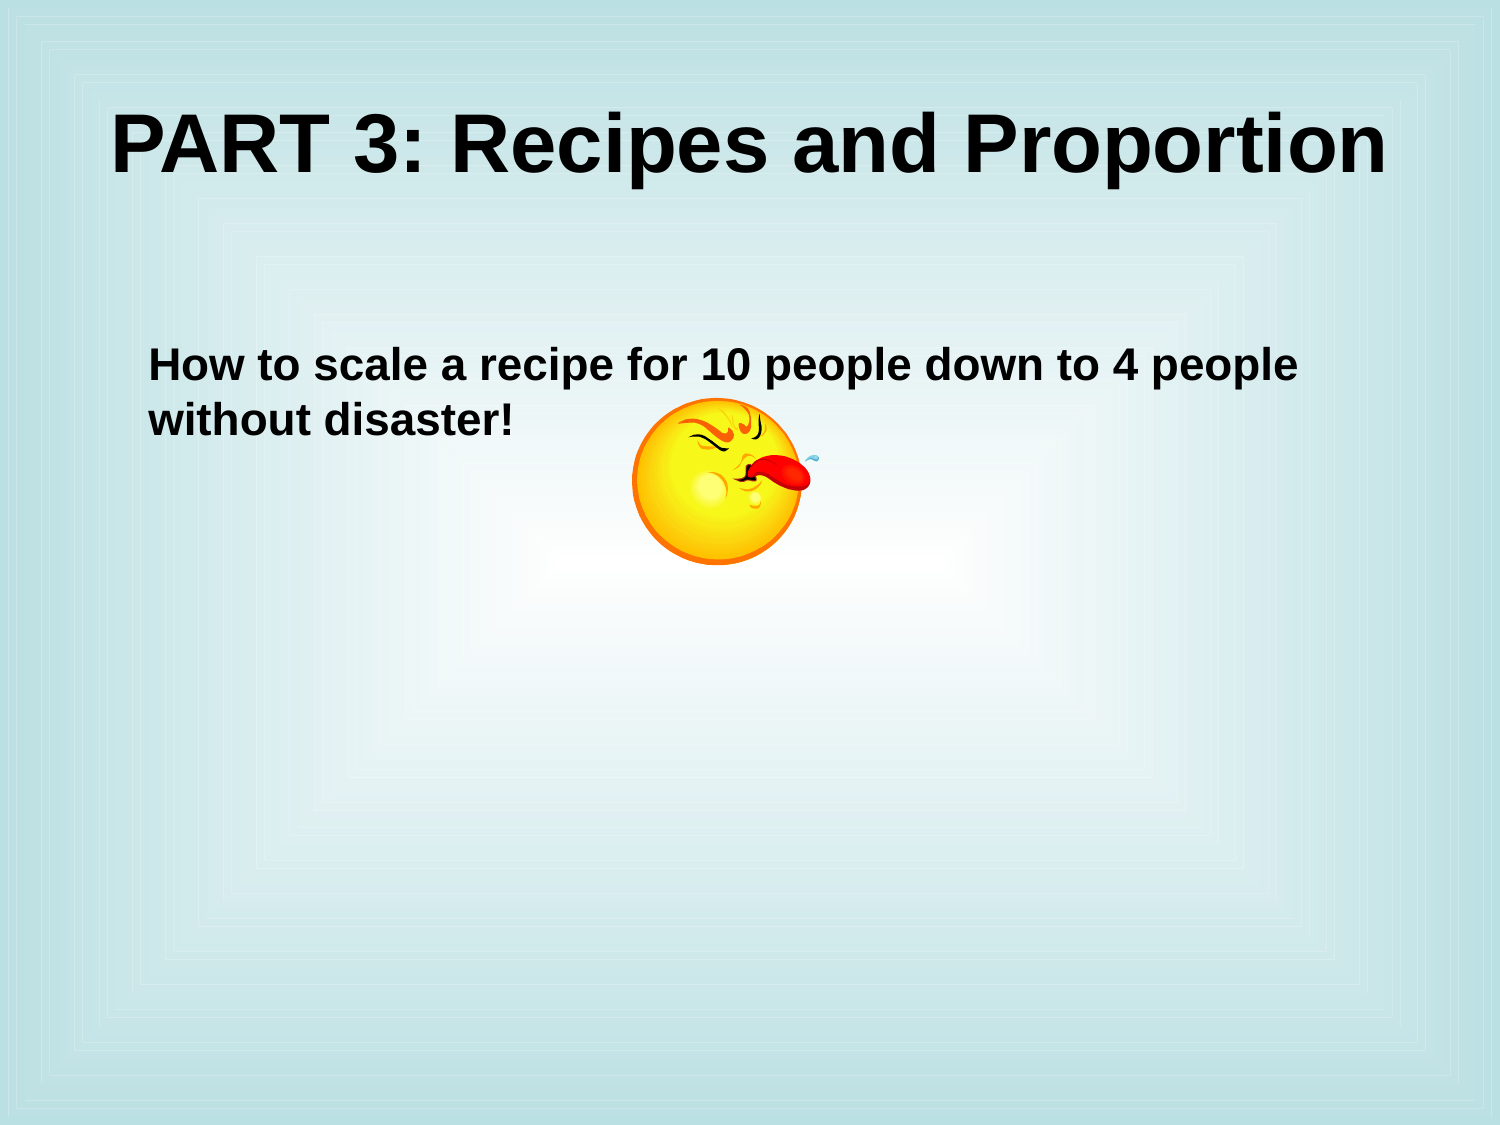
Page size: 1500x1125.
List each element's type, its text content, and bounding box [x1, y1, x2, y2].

text_box How to scale a recipe for 10 people down to 4 people without disaster! [133, 271, 1367, 507]
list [631, 397, 820, 567]
title PART 3: Recipes and Proportion [74, 44, 1426, 233]
